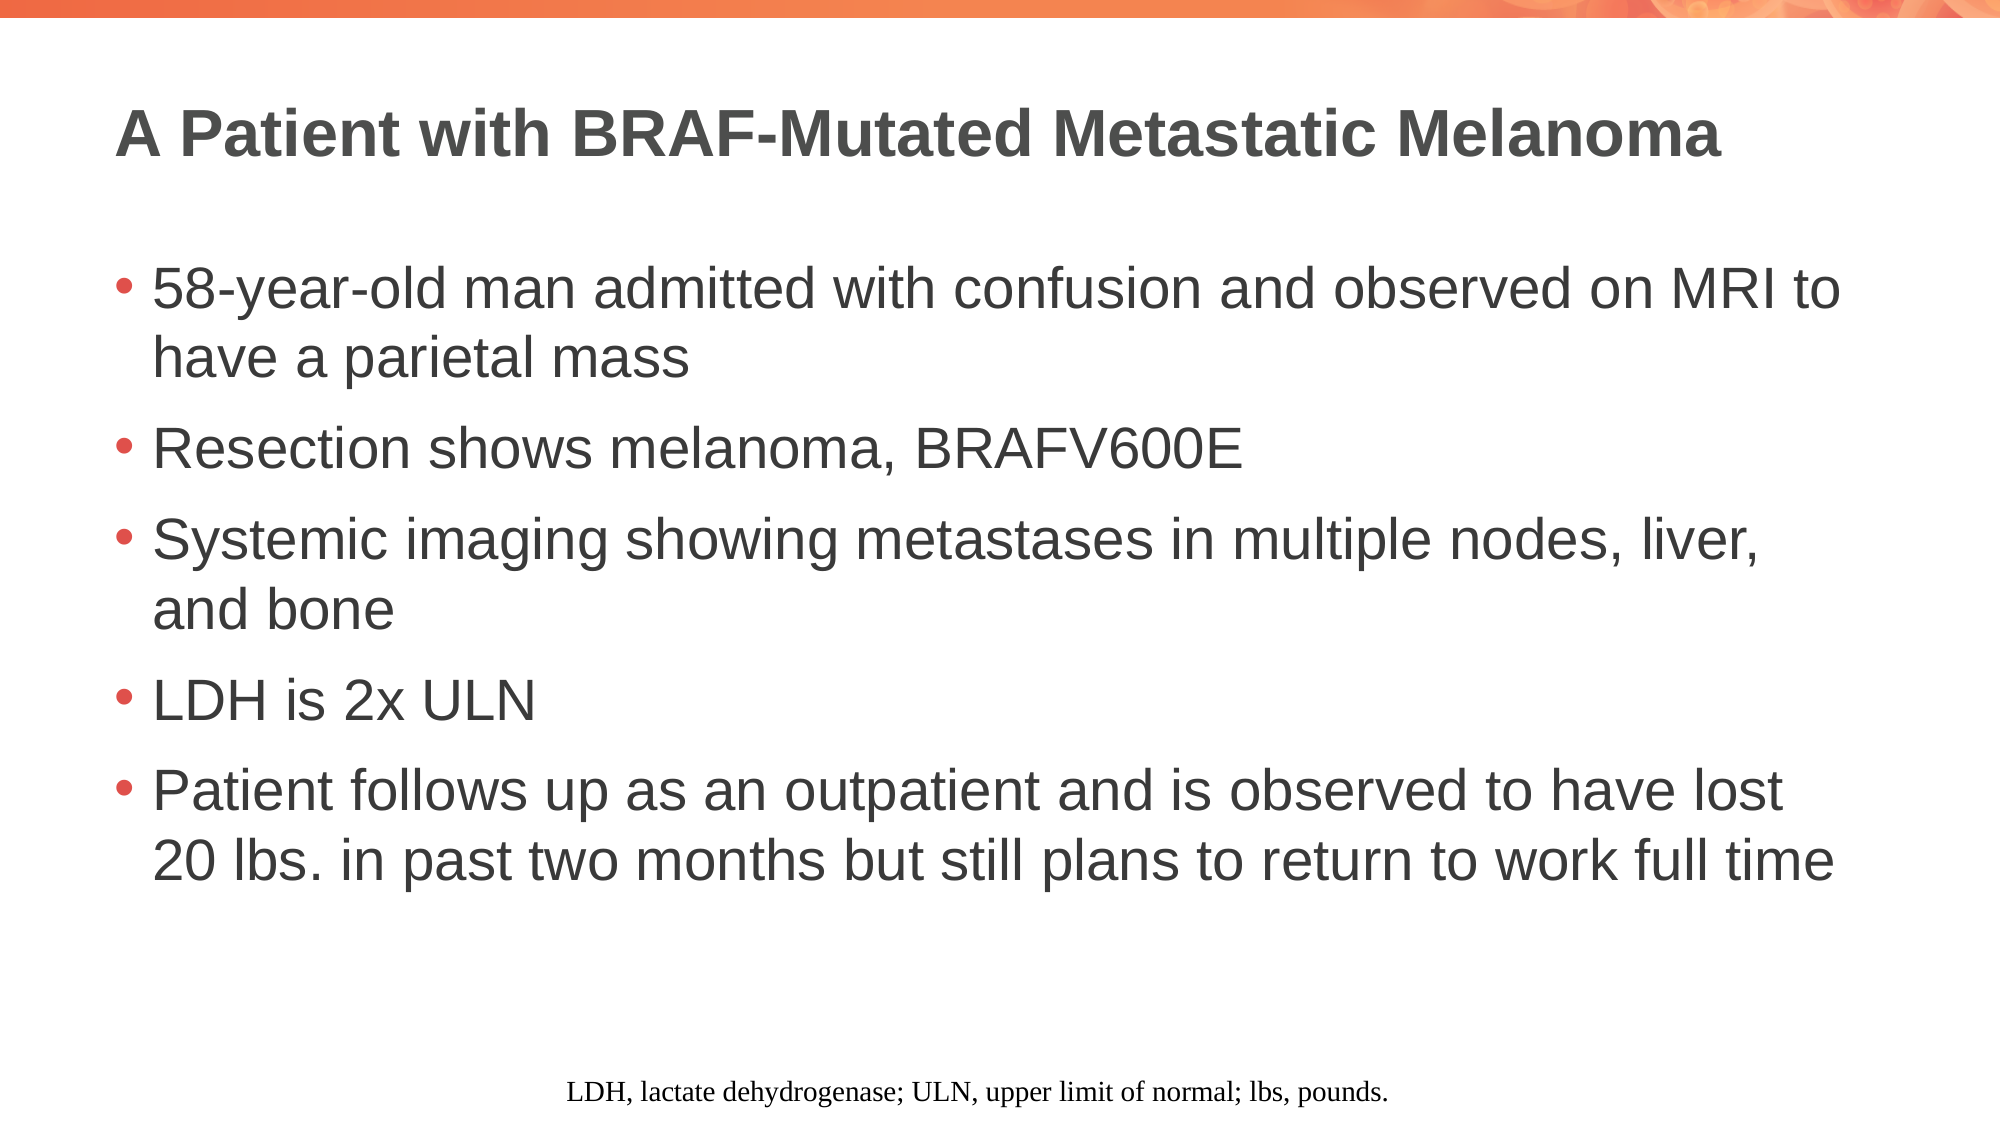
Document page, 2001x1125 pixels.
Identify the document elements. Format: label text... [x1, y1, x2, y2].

footer LDH, lactate dehydrogenase; ULN, upper limit of normal; lbs, pounds. [99, 1042, 1863, 1116]
title A Patient with BRAF-Mutated Metastatic Melanoma [99, 32, 1863, 228]
list 58-year-old man admitted with confusion and observed on MRI to have a parietal mass Resection shows melanoma, BRAFV600E Systemic imaging showing metastases in multiple nodes, liver, and bone LDH is 2x ULN Patient follows up as an outpatient and is observed to have lost 20 lbs. in past two months but still plans to return to work full time [99, 242, 1863, 1018]
picture [0, 0, 2000, 18]
